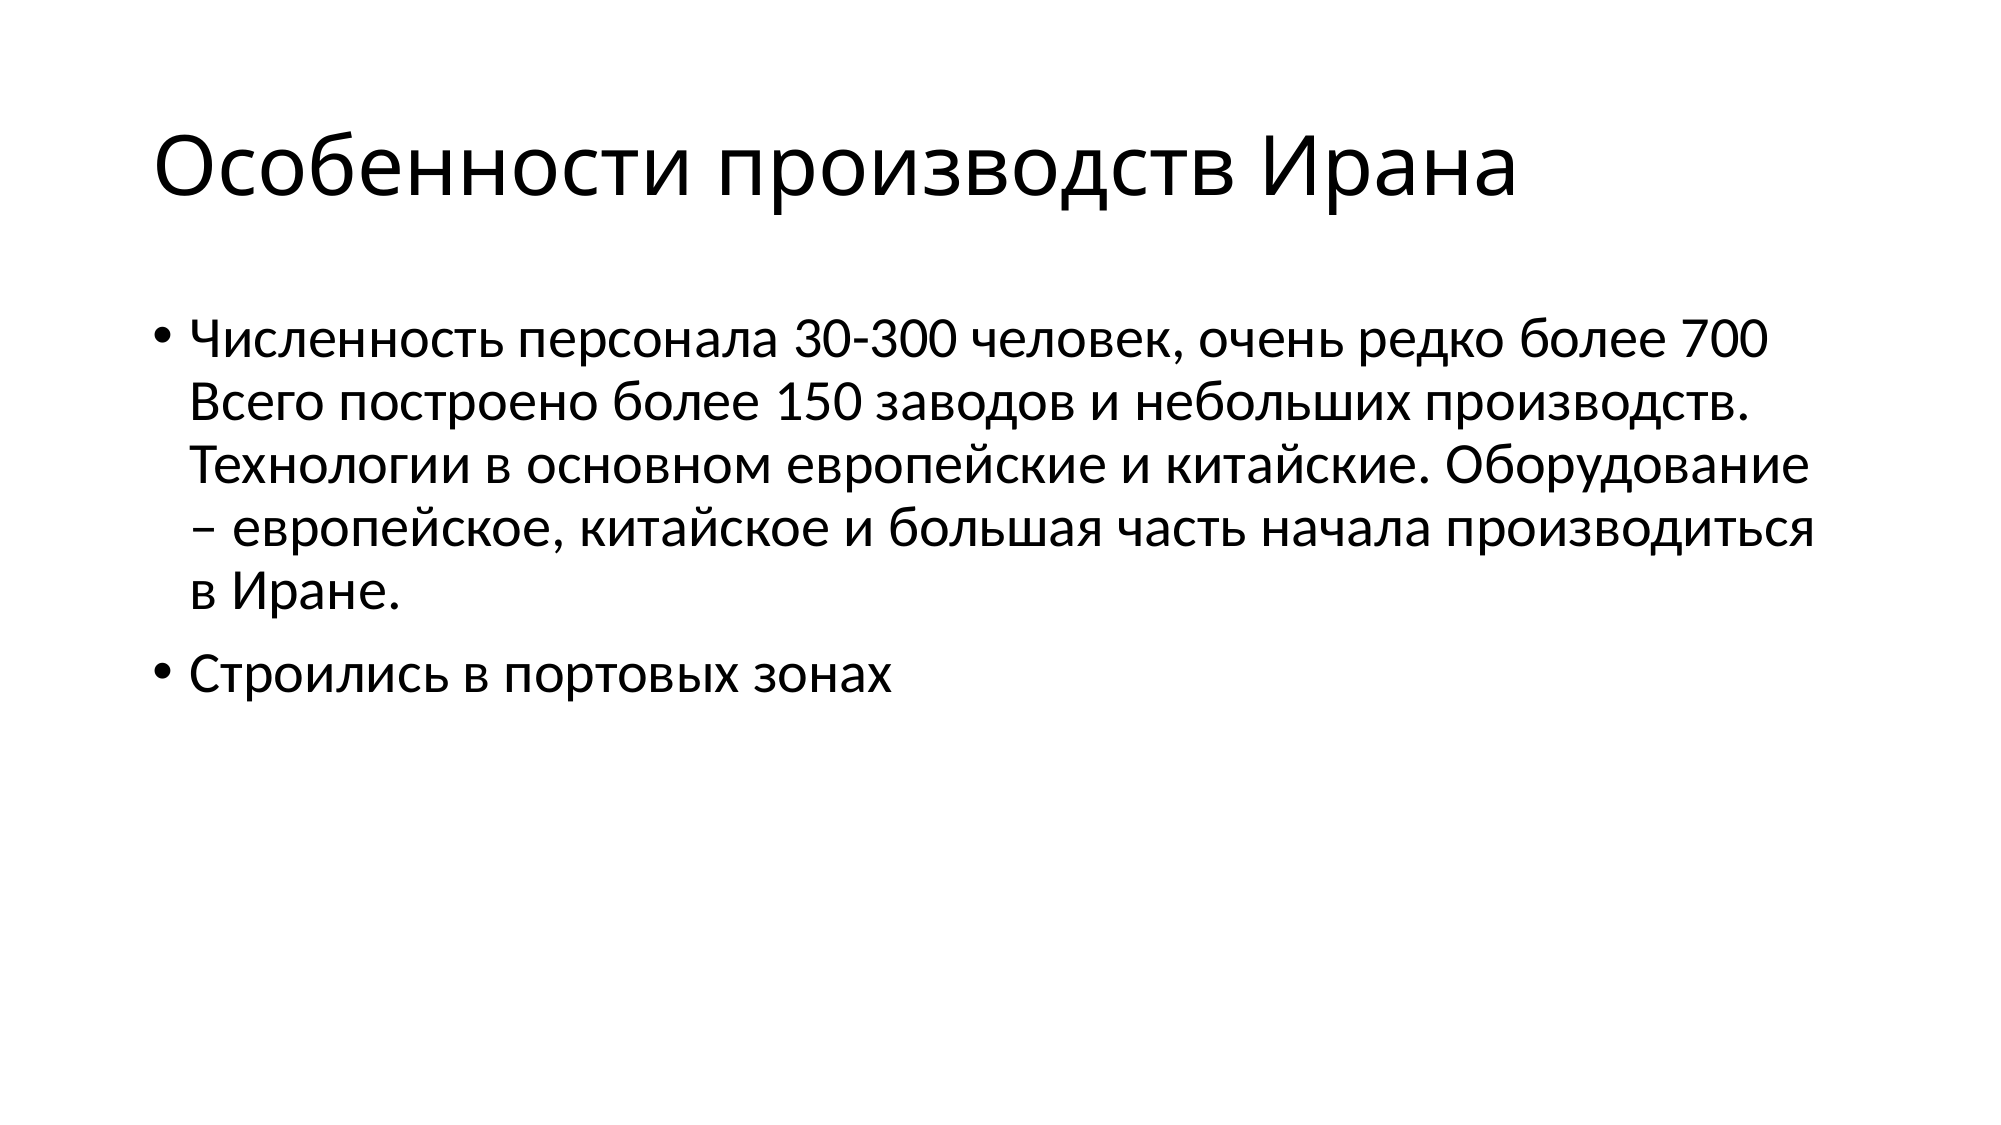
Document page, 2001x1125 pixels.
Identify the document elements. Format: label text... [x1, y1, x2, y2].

title Особенности производств Ирана [137, 59, 1863, 278]
list Численность персонала 30-300 человек, очень редко более 700 Всего построено более 150 заводов и небольших производств. Технологии в основном европейские и китайские. Оборудование – европейское, китайское и большая часть начала производиться в Иране. Строились в портовых зонах [137, 299, 1863, 1014]
